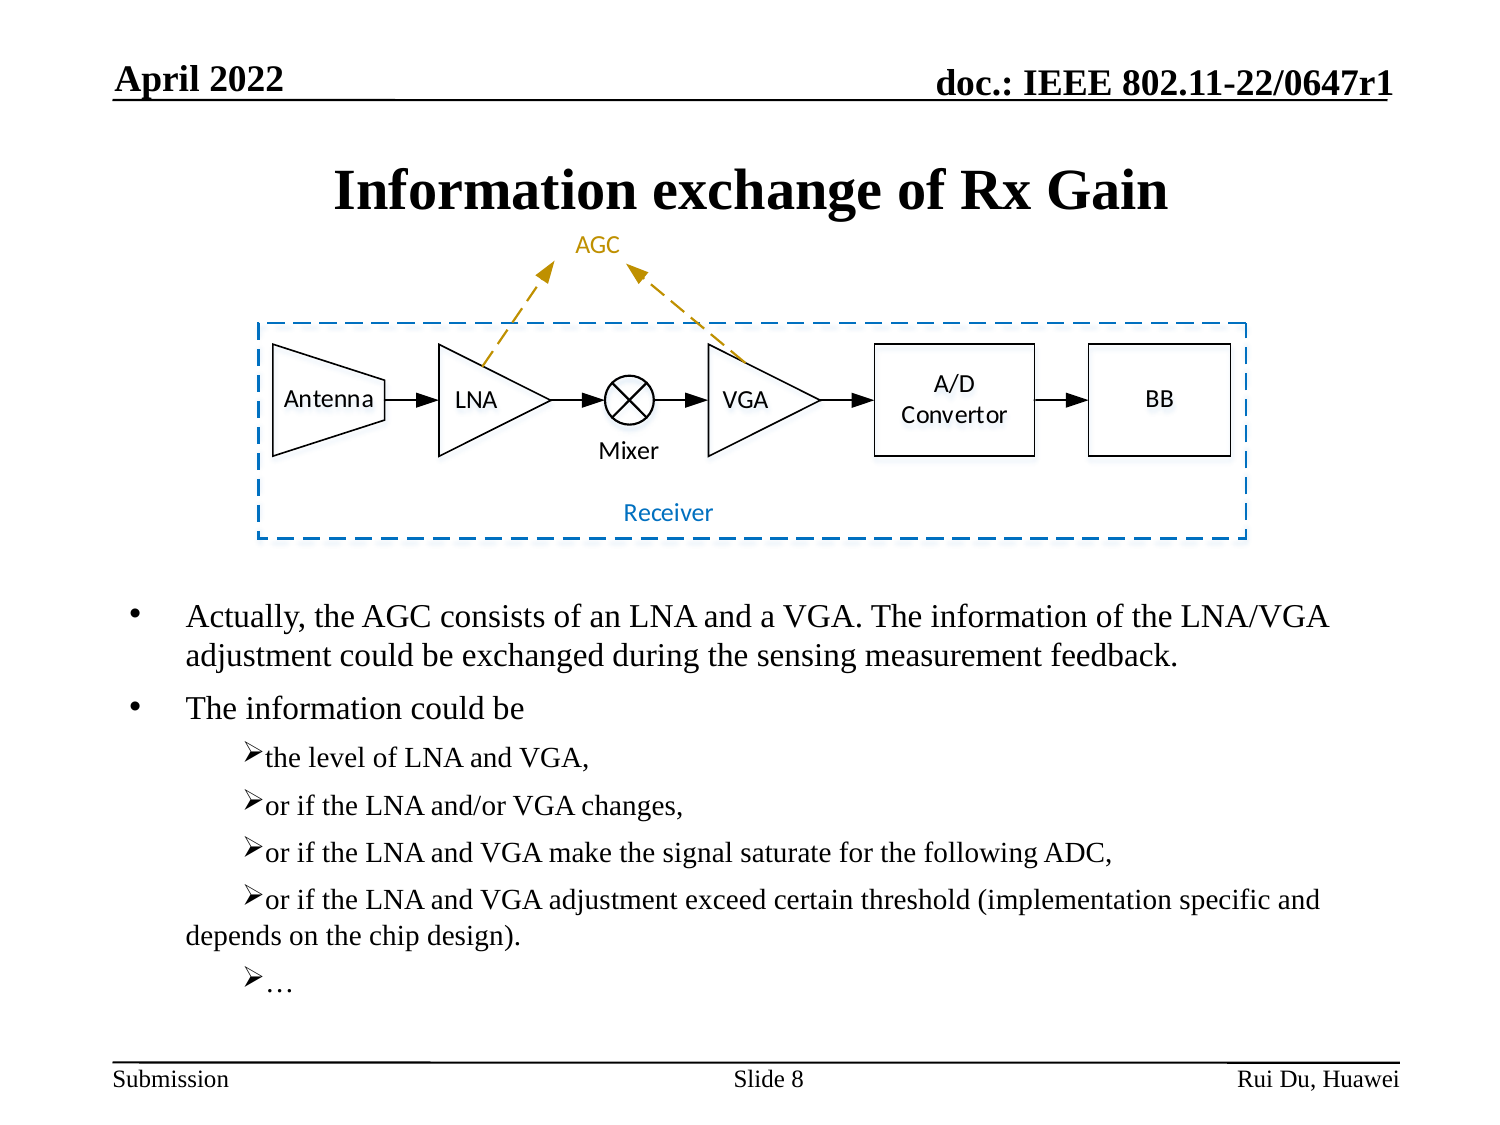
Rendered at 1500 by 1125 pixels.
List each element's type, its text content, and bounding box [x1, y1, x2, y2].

picture [248, 219, 1255, 551]
list Actually, the AGC consists of an LNA and a VGA. The information of the LNA/VGA adjustment could be exchanged during the sensing measurement feedback. The information could be the level of LNA and VGA, or if the LNA and/or VGA changes, or if the LNA and VGA make the signal saturate for the following ADC, or if the LNA and VGA adjustment exceed certain threshold (implementation specific and depends on the chip design). … [114, 585, 1390, 1024]
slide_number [114, 54, 423, 100]
title Information exchange of Rx Gain [114, 127, 1390, 245]
slide_number Slide 8 [702, 1061, 835, 1123]
